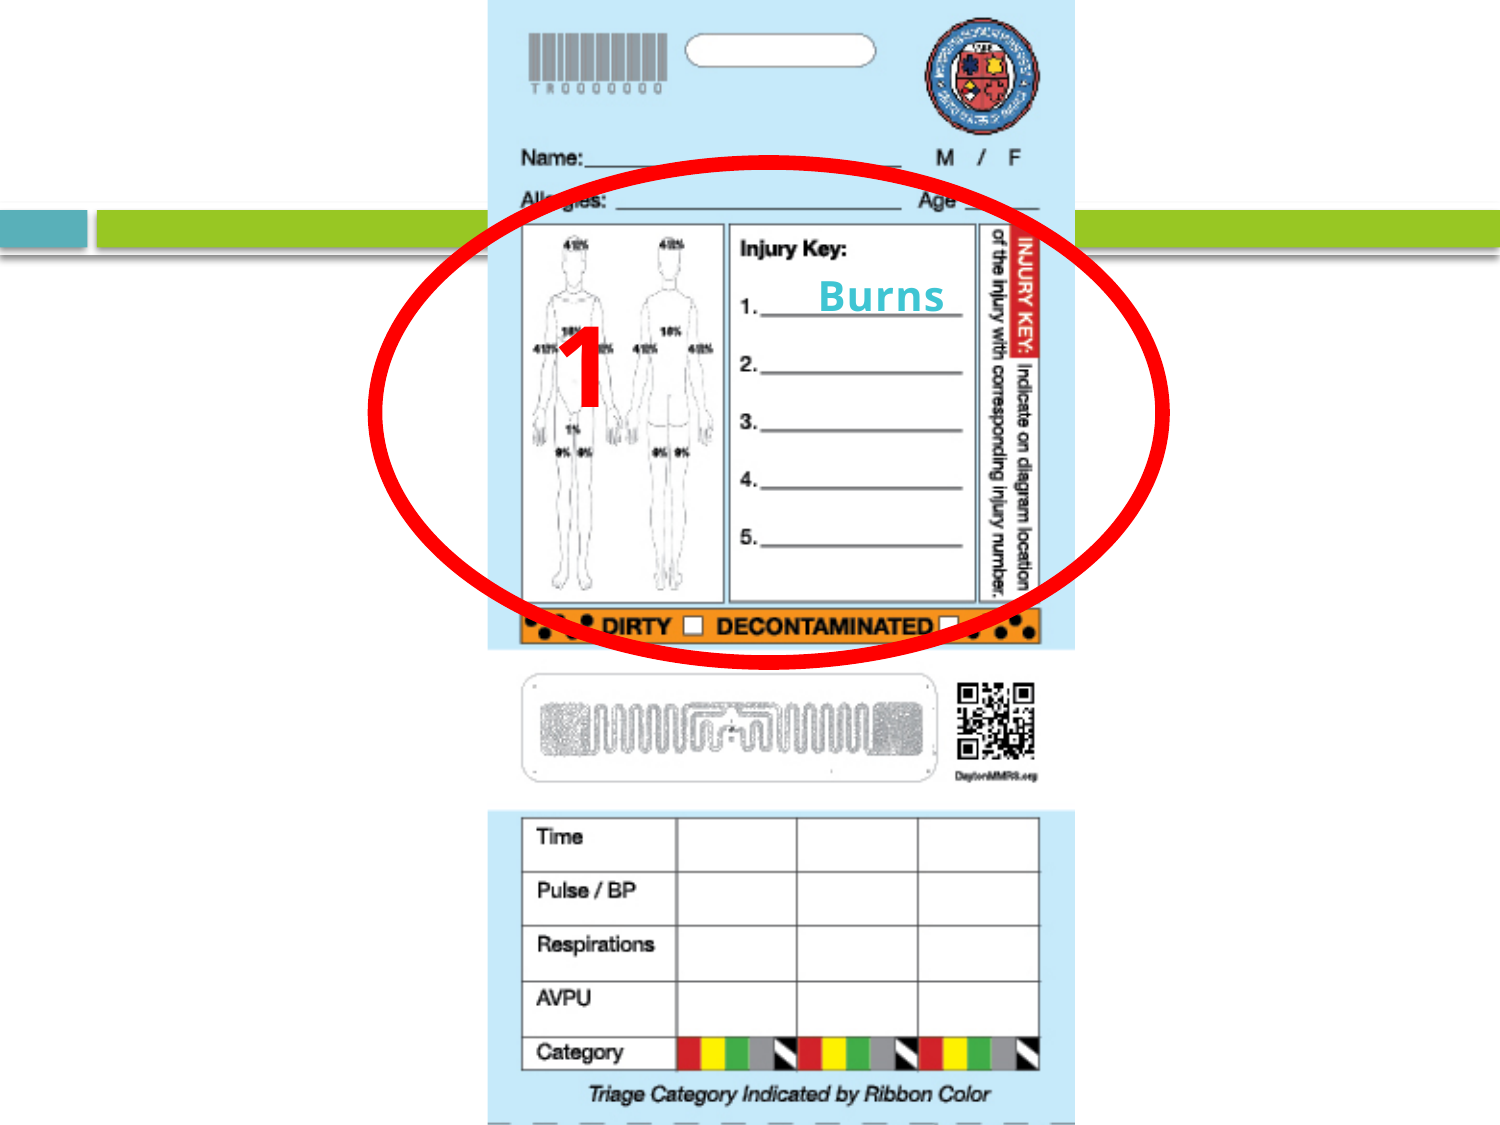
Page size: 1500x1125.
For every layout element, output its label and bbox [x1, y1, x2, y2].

text_box [373, 239, 481, 586]
text_box [1081, 258, 1165, 567]
picture [487, 0, 1076, 1125]
